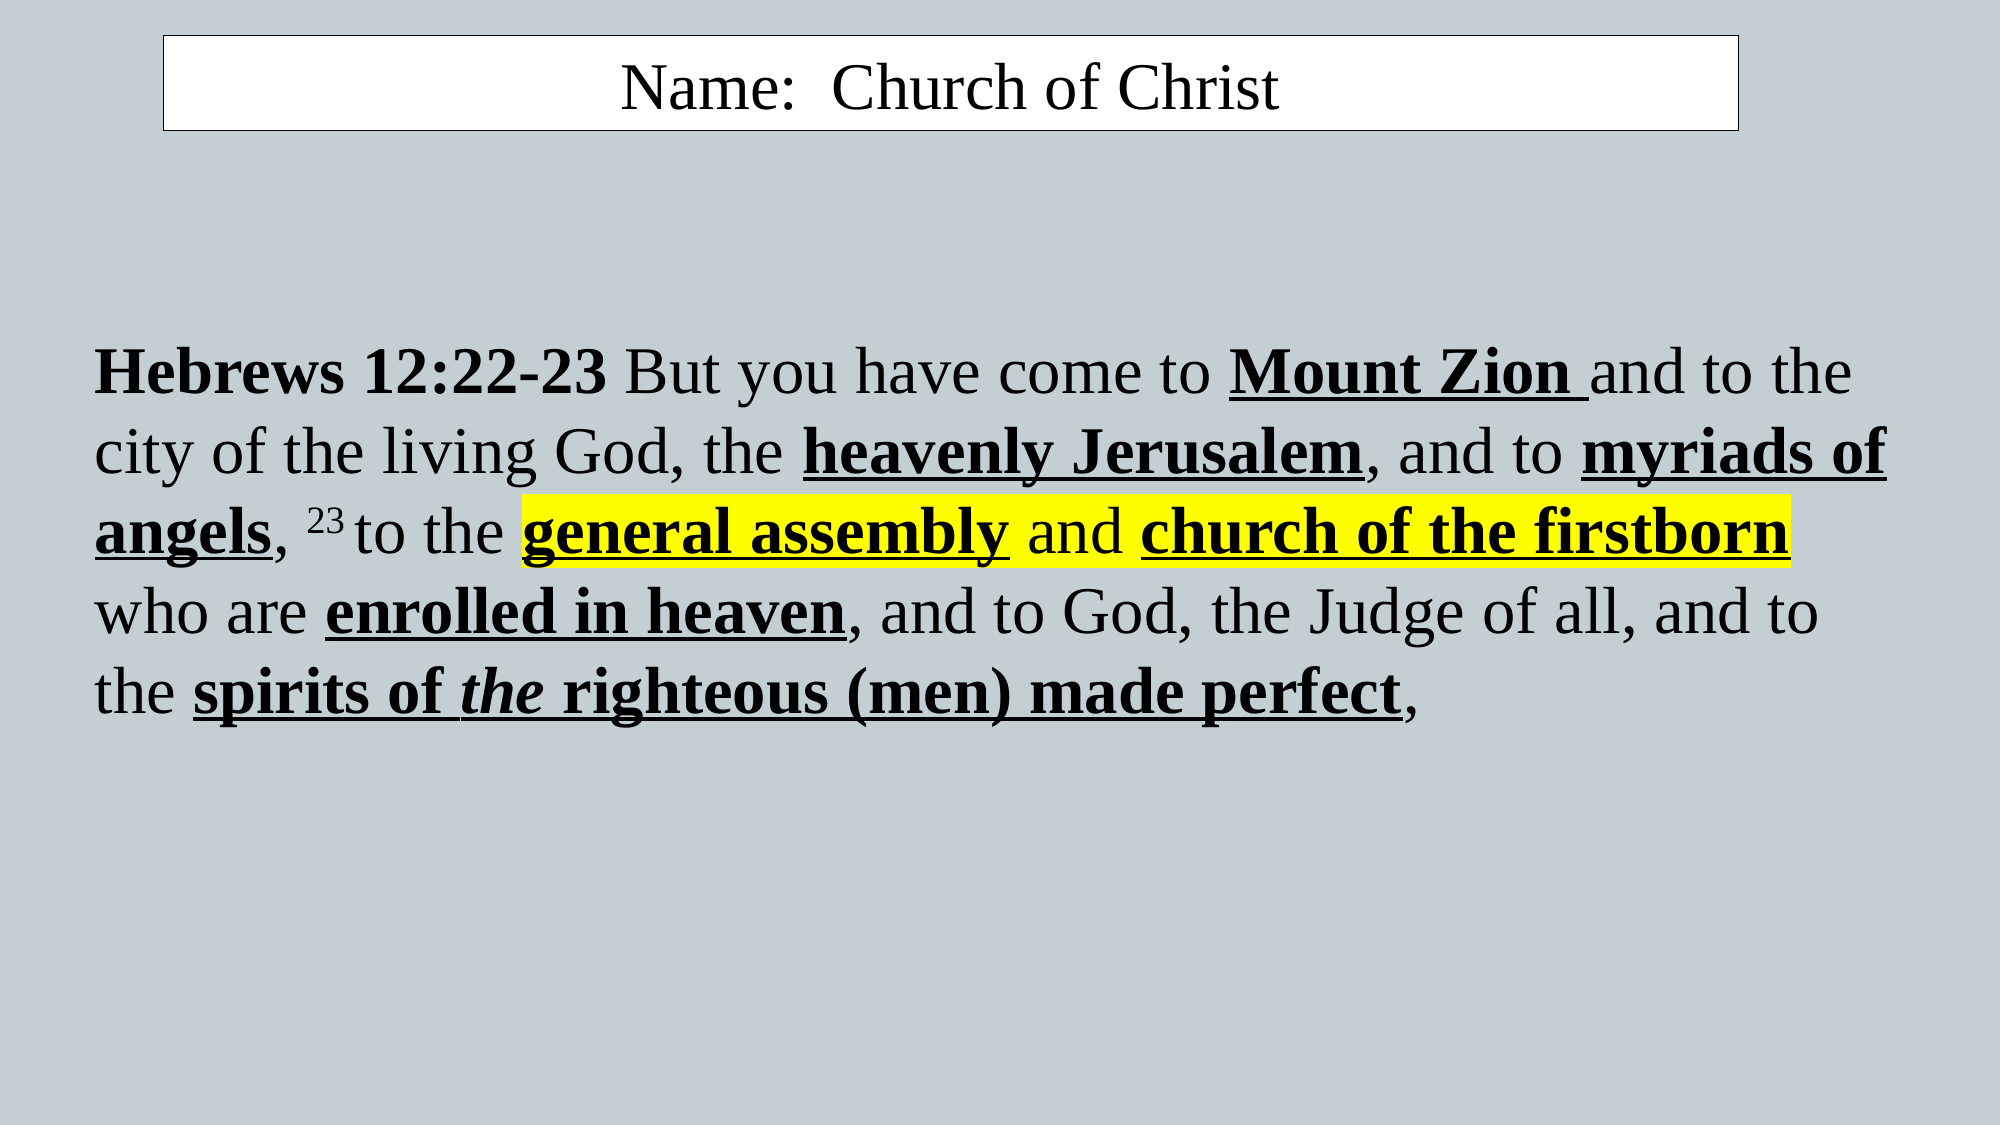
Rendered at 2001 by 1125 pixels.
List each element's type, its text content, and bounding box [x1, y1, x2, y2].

text_box Name: Church of Christ [163, 35, 1739, 131]
text_box Hebrews 12:22-23 But you have come to Mount Zion and to the city of the living God, the heavenly Jerusalem, and to myriads of angels, 23 to the general assembly and church of the firstborn who are enrolled in heaven, and to God, the Judge of all, and to the spirits of the righteous (men) made perfect, [51, 139, 1919, 794]
